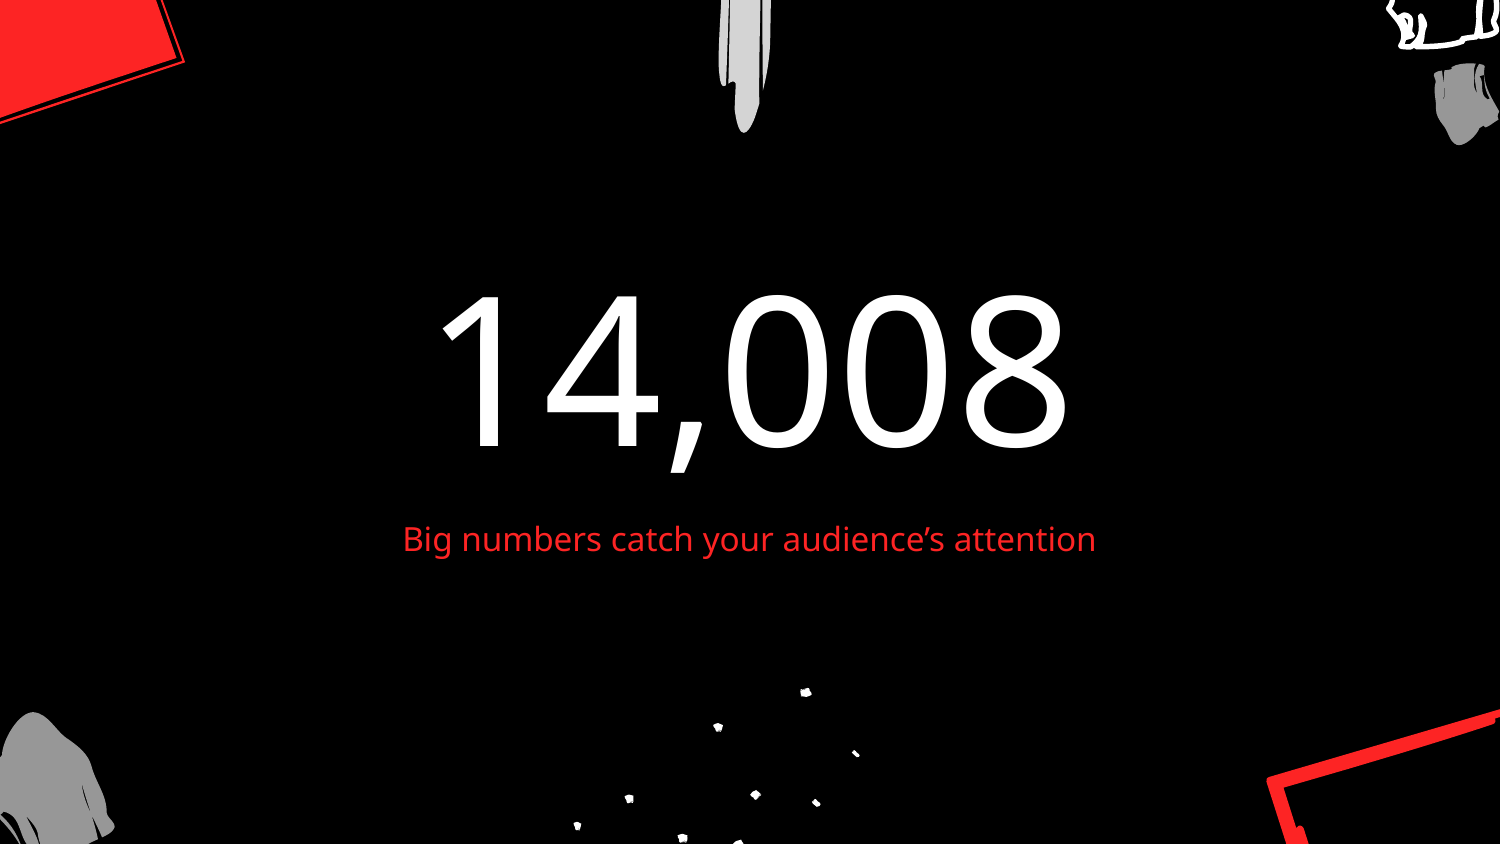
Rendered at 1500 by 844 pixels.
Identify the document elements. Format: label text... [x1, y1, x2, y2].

title 14,008 [51, 181, 1449, 504]
subtitle Big numbers catch your audience’s attention [381, 503, 1119, 570]
